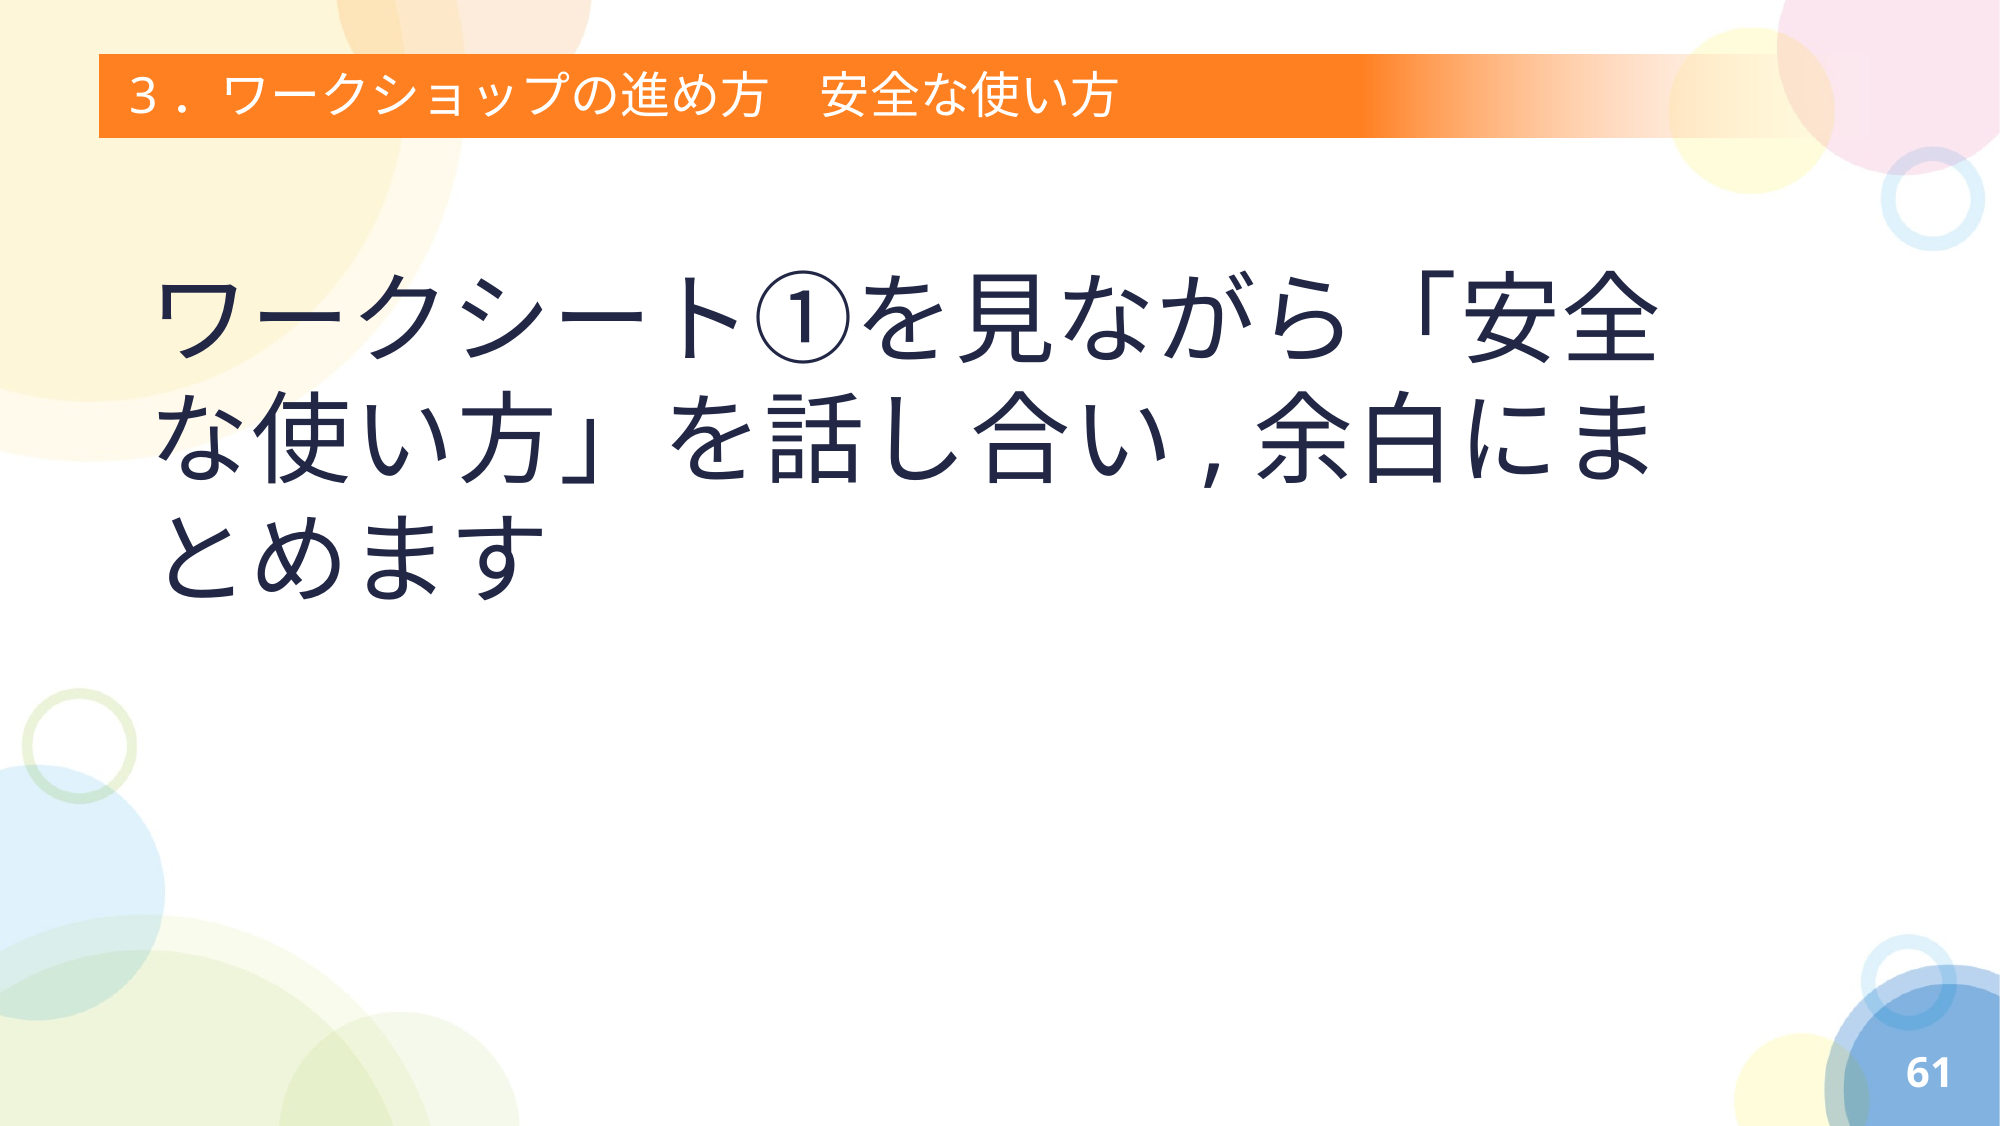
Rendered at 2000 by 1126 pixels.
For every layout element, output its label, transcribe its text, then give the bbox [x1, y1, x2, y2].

picture [0, 0, 2000, 1126]
slide_number 61 [1873, 1042, 1987, 1103]
list ワークシート①を見ながら「安全な使い方」を話し合い,余白にまとめます [149, 255, 1662, 1012]
title 3．ワークショップの進め方 安全な使い方 [99, 54, 1900, 138]
